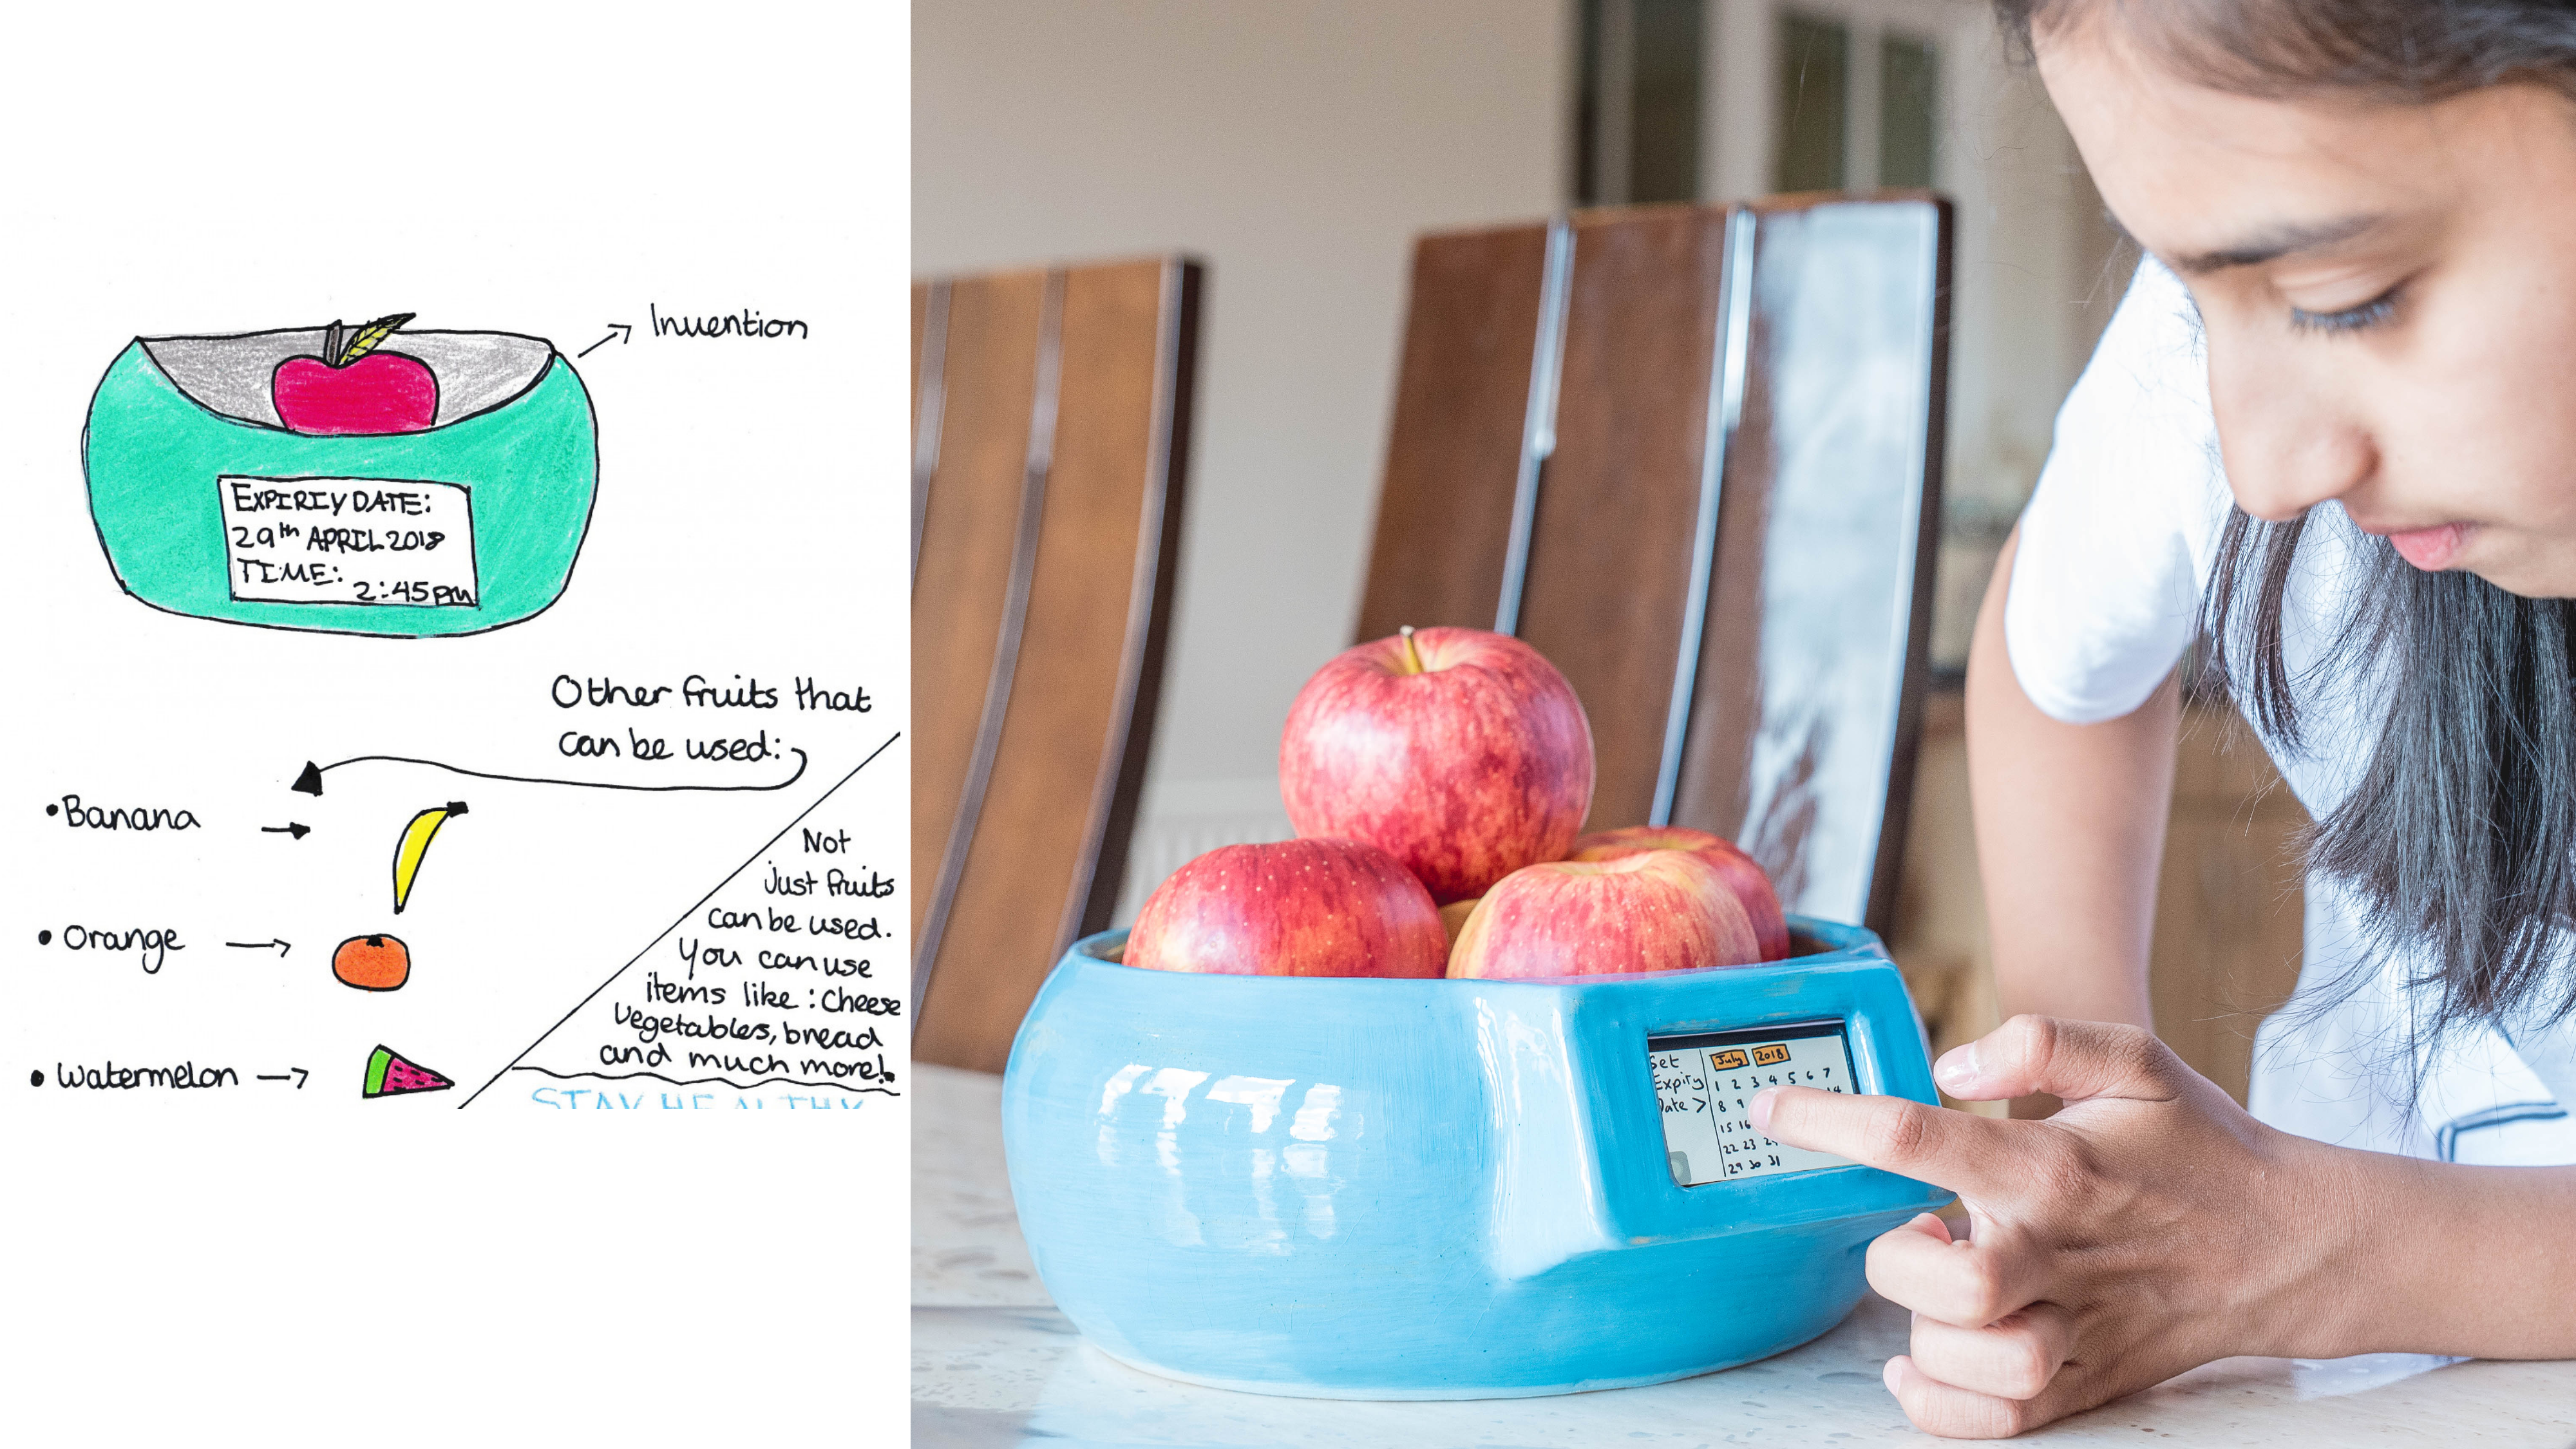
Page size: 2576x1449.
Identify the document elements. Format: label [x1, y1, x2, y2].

picture [0, 193, 900, 1109]
picture [911, 0, 2576, 1449]
